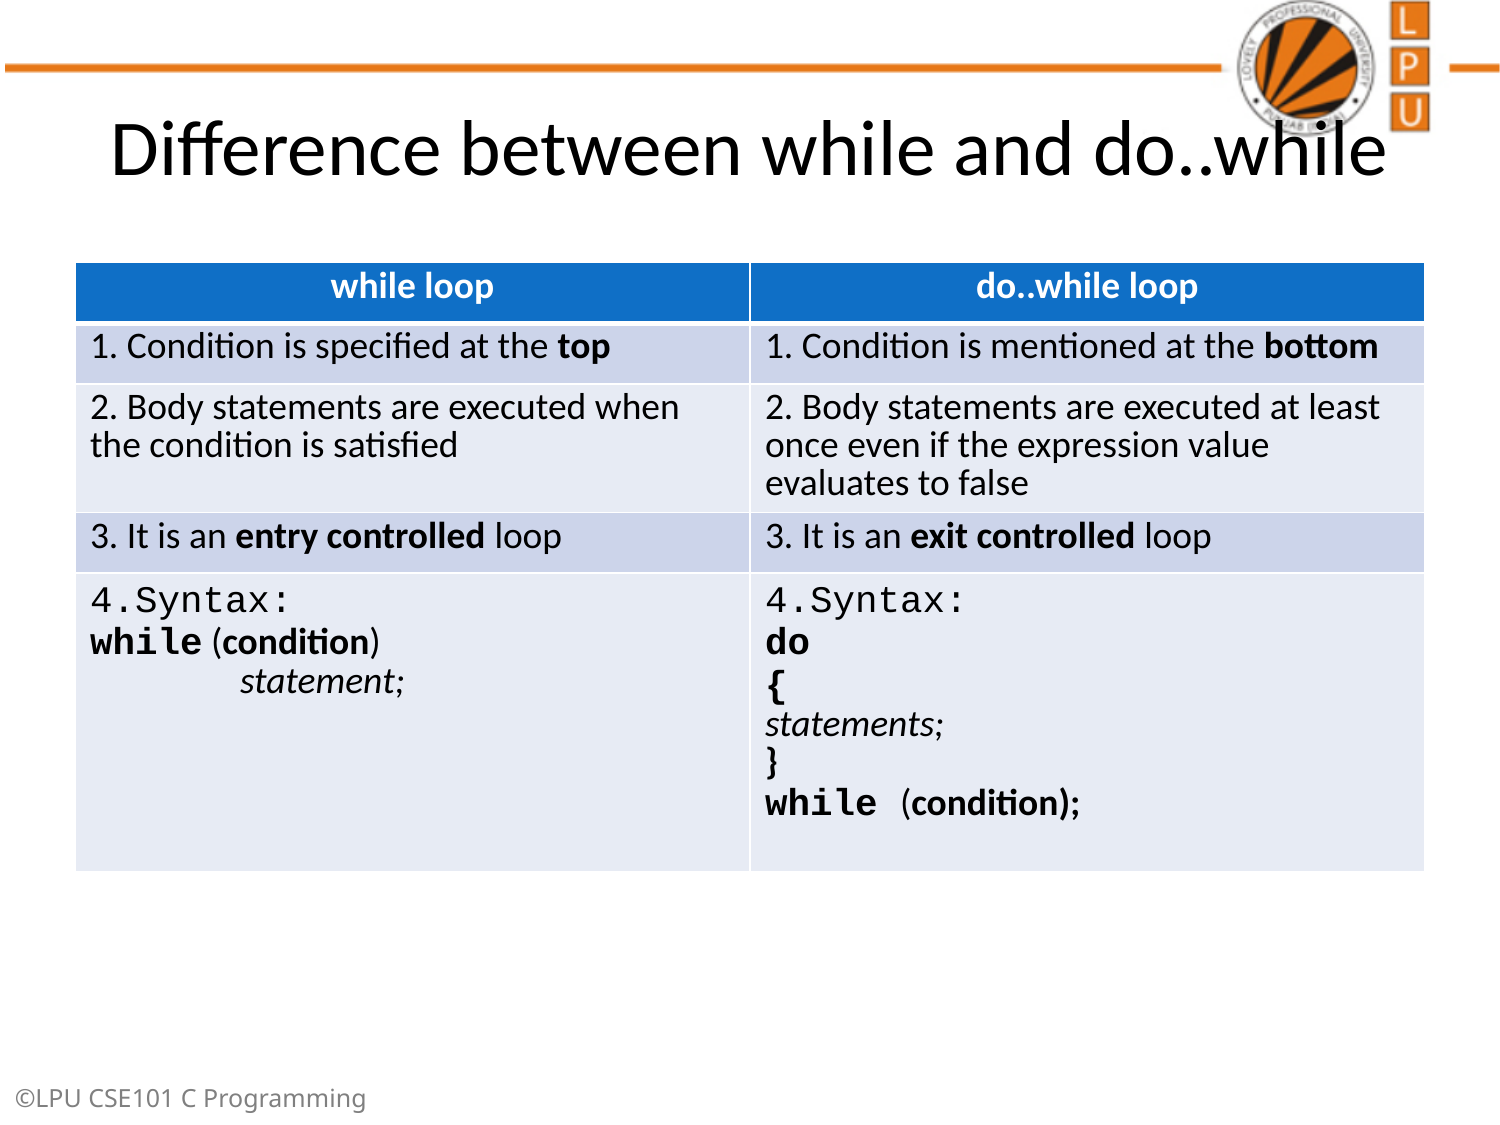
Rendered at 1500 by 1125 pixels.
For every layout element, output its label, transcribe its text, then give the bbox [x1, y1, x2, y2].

table_header while loop [76, 263, 749, 321]
table_header do..while loop [751, 263, 1424, 321]
table_cell 1. Condition is mentioned at the bottom [751, 326, 1424, 383]
table_cell 3. It is an entry controlled loop [76, 513, 749, 572]
table_cell 4.Syntax: do { statements; } while (condition); [751, 574, 1424, 871]
table_cell 2. Body statements are executed when the condition is satisfied [76, 385, 749, 512]
table_cell 4.Syntax: while (condition) statement; [76, 574, 749, 871]
table_cell 2. Body statements are executed at least once even if the expression value evaluates to false [751, 385, 1424, 512]
title Difference between while and do..while [75, 50, 1425, 238]
table_cell 3. It is an exit controlled loop [751, 513, 1424, 572]
picture [5, 0, 1500, 155]
table_cell 1. Condition is specified at the top [76, 326, 749, 383]
